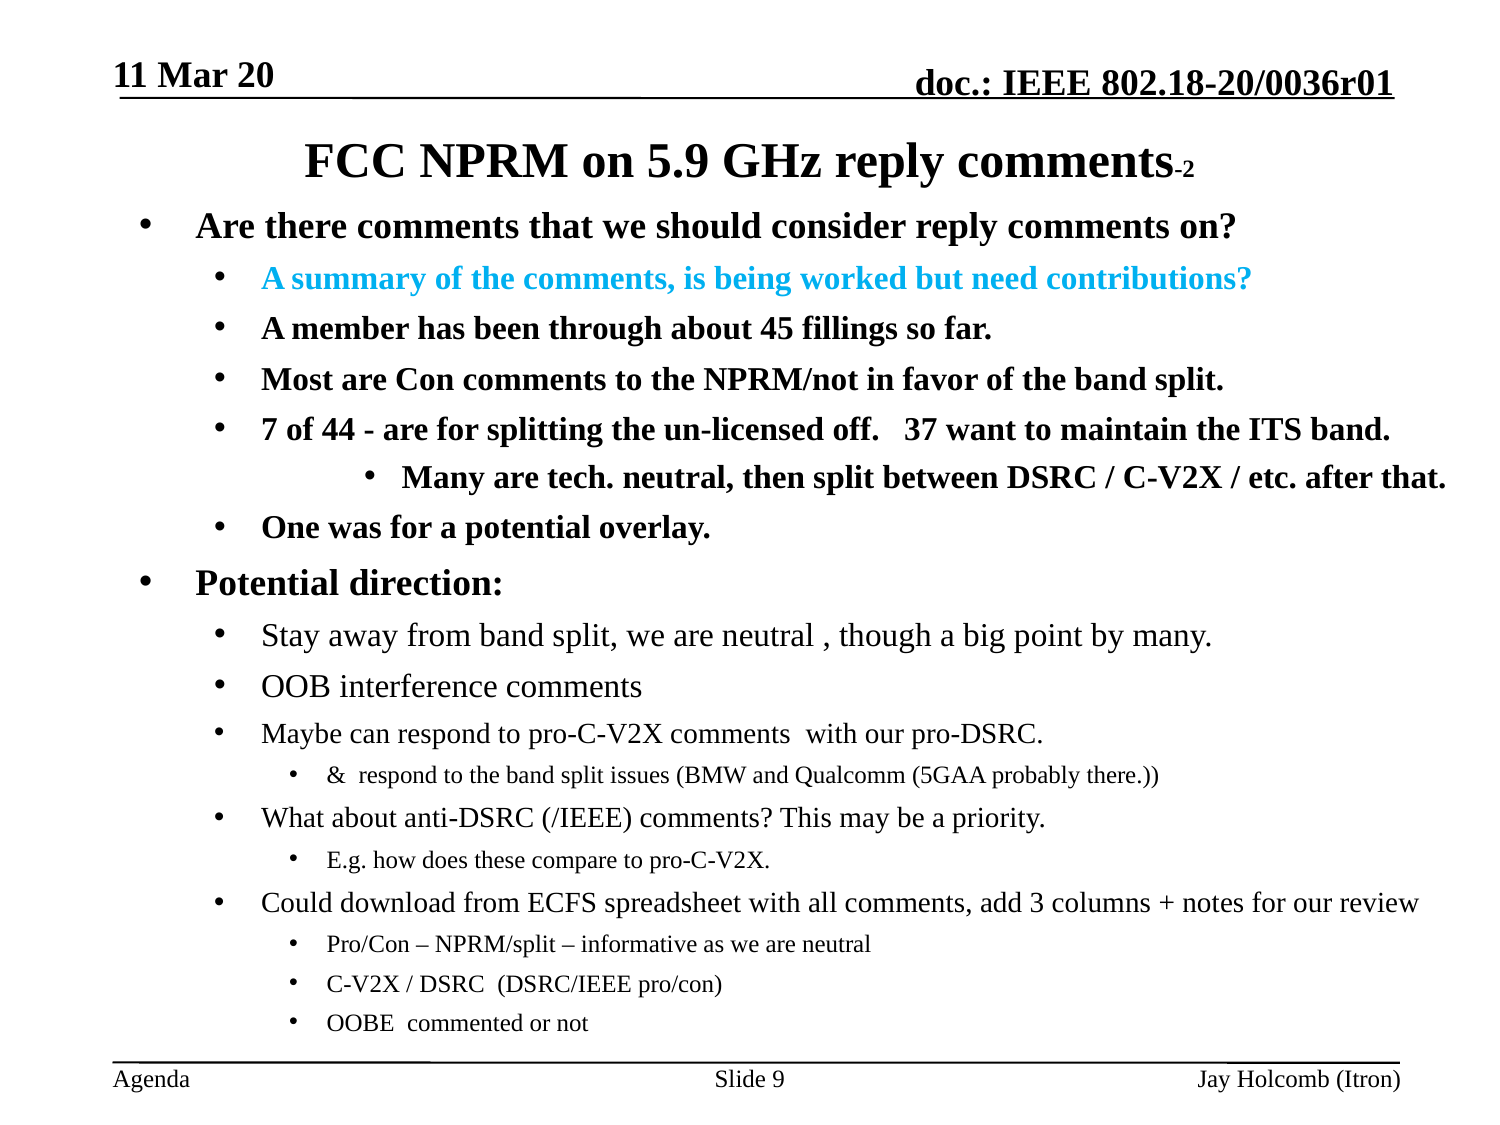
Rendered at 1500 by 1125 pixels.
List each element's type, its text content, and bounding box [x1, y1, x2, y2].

slide_number Slide 9 [699, 1061, 800, 1123]
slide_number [112, 49, 488, 95]
list Are there comments that we should consider reply comments on? A summary of the comments, is being worked but need contributions? A member has been through about 45 fillings so far. Most are Con comments to the NPRM/not in favor of the band split. 7 of 44 - are for splitting the un-licensed off. 37 want to maintain the ITS band. Many are tech. neutral, then split between DSRC / C-V2X / etc. after that. One was for a potential overlay. Potential direction: Stay away from band split, we are neutral , though a big point by many. OOB interference comments Maybe can respond to pro-C-V2X comments with our pro-DSRC. & respond to the band split issues (BMW and Qualcomm (5GAA probably there.)) What about anti-DSRC (/IEEE) comments? This may be a priority. E.g. how does these compare to pro-C-V2X. Could download from ECFS spreadsheet with all comments, add 3 columns + notes for our review Pro/Con – NPRM/split – informative as we are neutral C-V2X / DSRC (DSRC/IEEE pro/con) OOBE commented or not [114, 192, 1476, 1063]
title FCC NPRM on 5.9 GHz reply comments-2 [59, 102, 1441, 213]
footer Jay Holcomb (Itron) [878, 1061, 1402, 1093]
